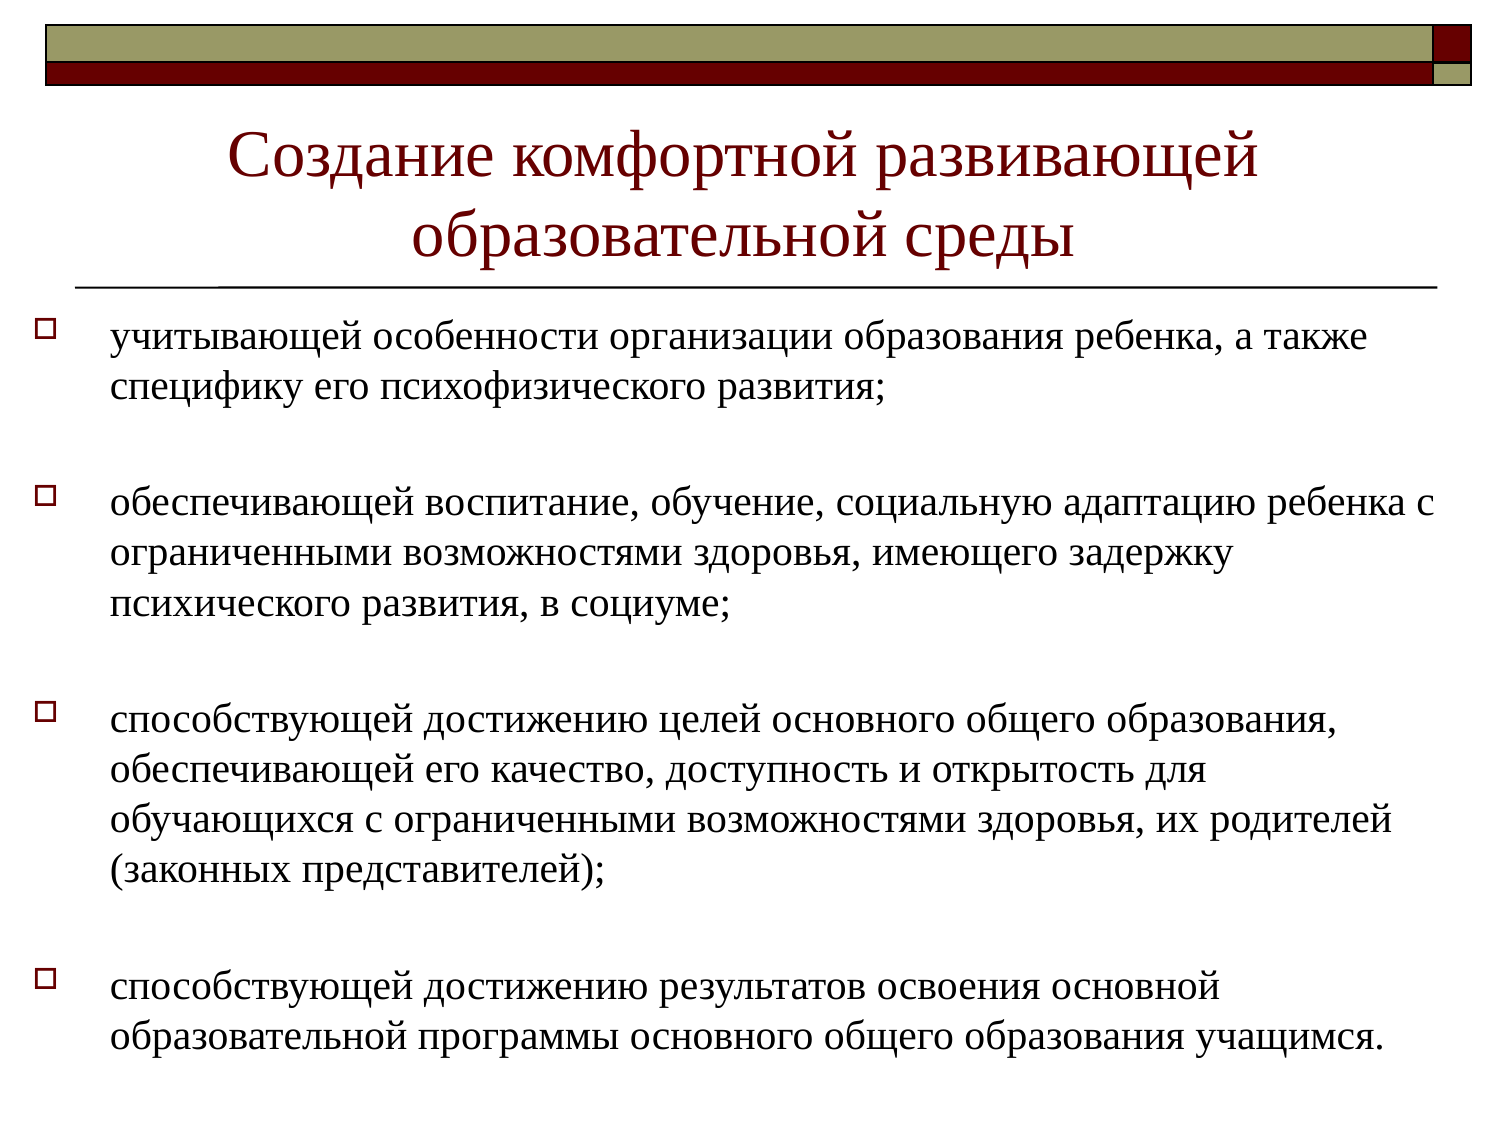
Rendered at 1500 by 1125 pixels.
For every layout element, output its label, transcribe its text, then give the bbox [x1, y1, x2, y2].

list учитывающей особенности организации образования ребенка, а также специфику его психофизического развития; обеспечивающей воспитание, обучение, социальную адаптацию ребенка с ограниченными возможностями здоровья, имеющего задержку психического развития, в социуме; способствующей достижению целей основного общего образования, обеспечивающей его качество, доступность и открытость для обучающихся с ограниченными возможностями здоровья, их родителей (законных представителей); способствующей достижению результатов освоения основной образовательной программы основного общего образования учащимся. [17, 299, 1471, 1094]
title Создание комфортной развивающей образовательной среды [69, 90, 1419, 278]
